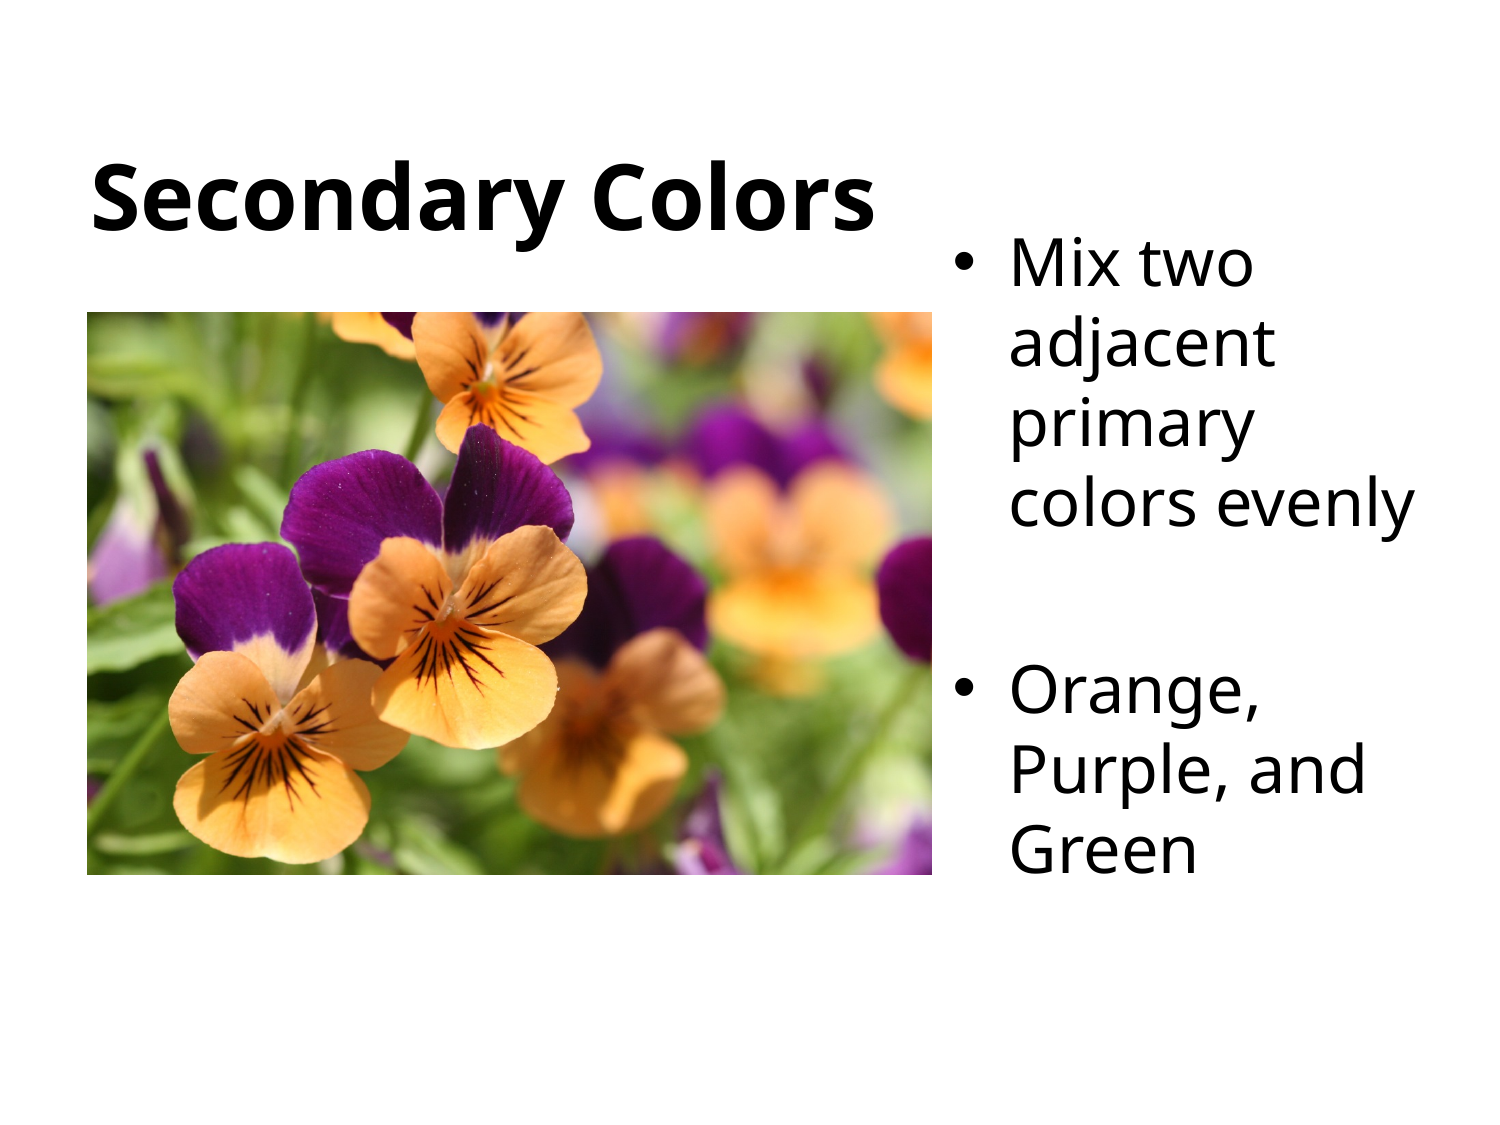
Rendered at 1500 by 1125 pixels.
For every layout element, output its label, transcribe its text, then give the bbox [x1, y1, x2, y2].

title Secondary Colors [75, 99, 1425, 288]
picture [87, 312, 932, 876]
list Mix two adjacent primary colors evenly Orange, Purple, and Green [937, 212, 1463, 943]
